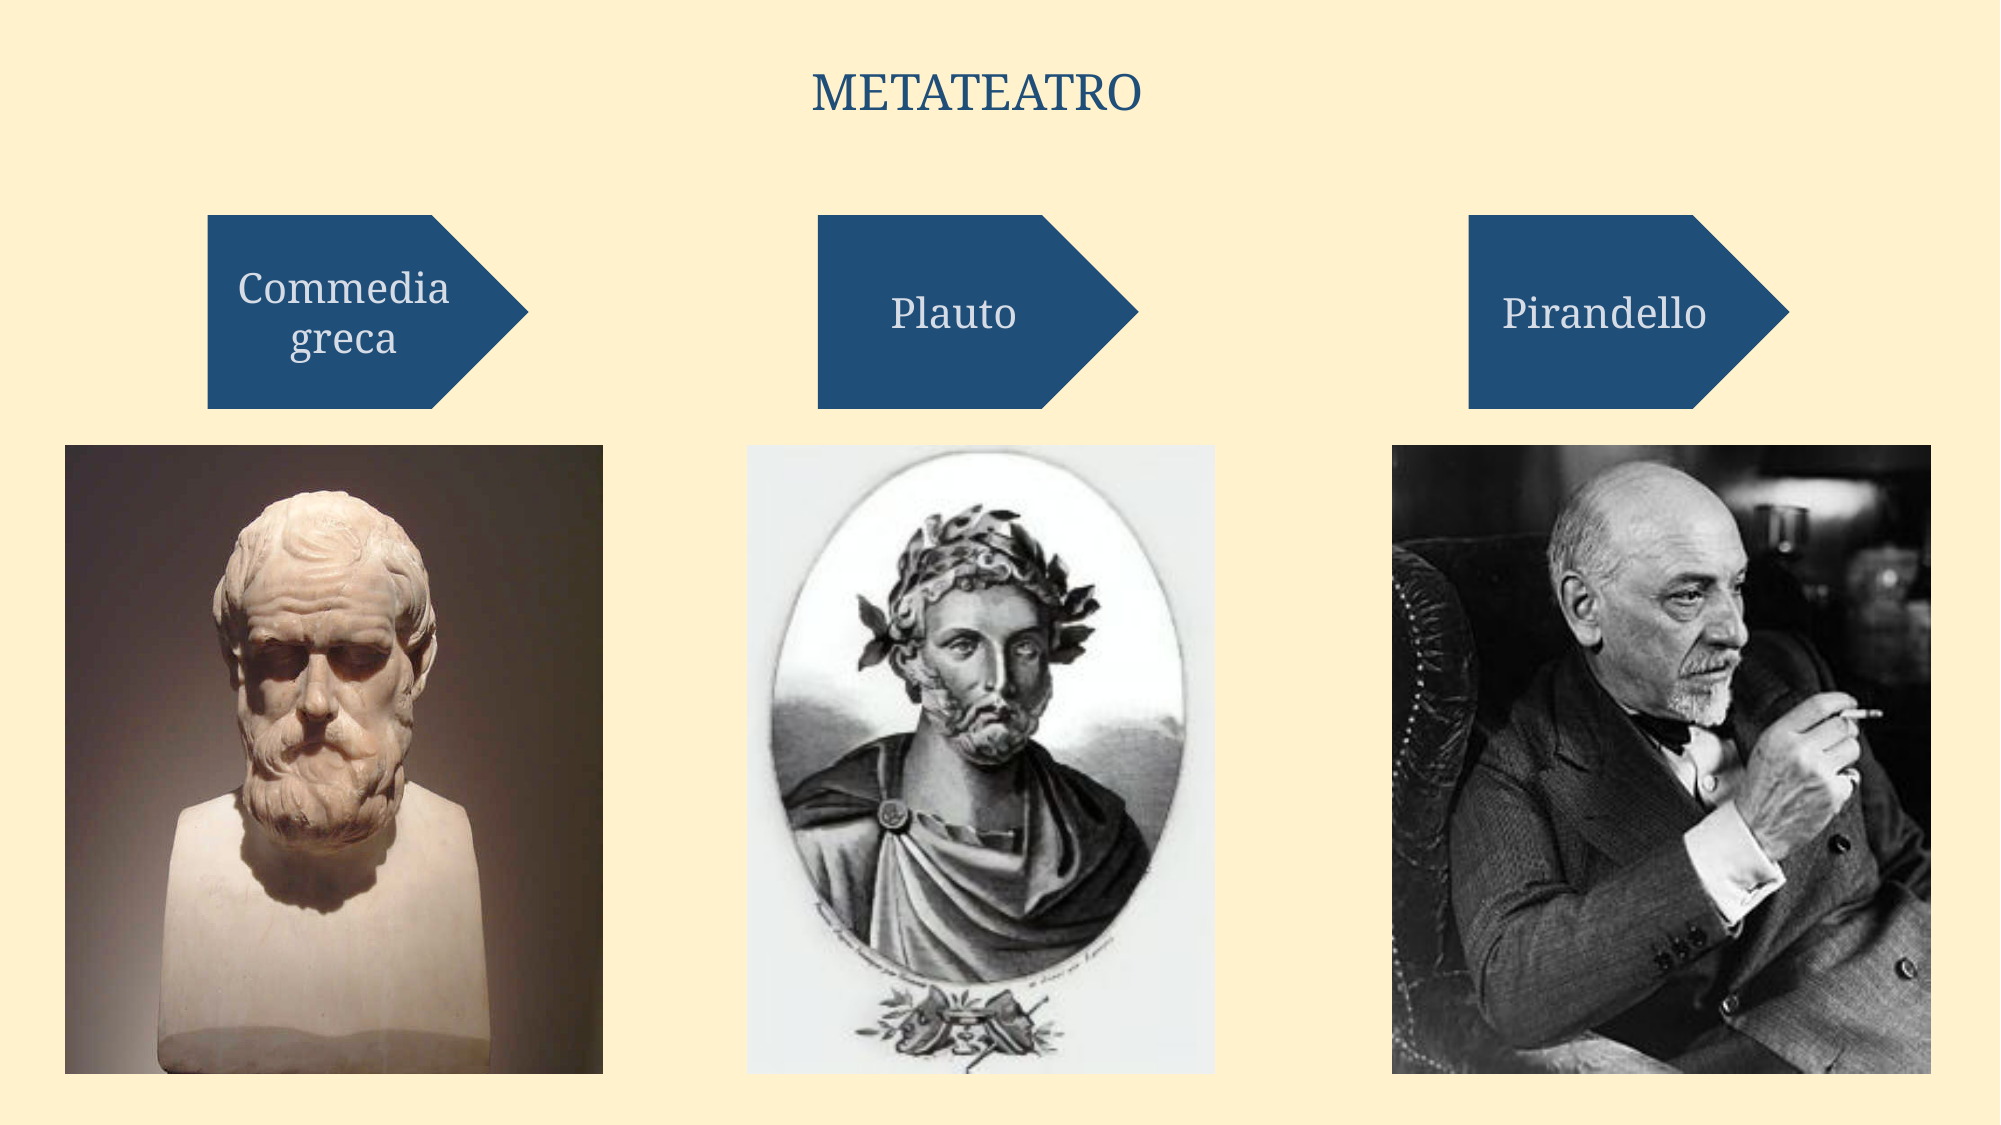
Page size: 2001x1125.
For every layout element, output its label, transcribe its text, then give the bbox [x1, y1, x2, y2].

picture [1392, 445, 1931, 1074]
text_box Plauto [817, 215, 1139, 409]
picture [747, 445, 1215, 1074]
text_box Pirandello [1468, 215, 1790, 409]
picture [65, 445, 603, 1074]
text_box METATEATRO [797, 53, 1159, 128]
text_box Commedia greca [207, 215, 529, 409]
